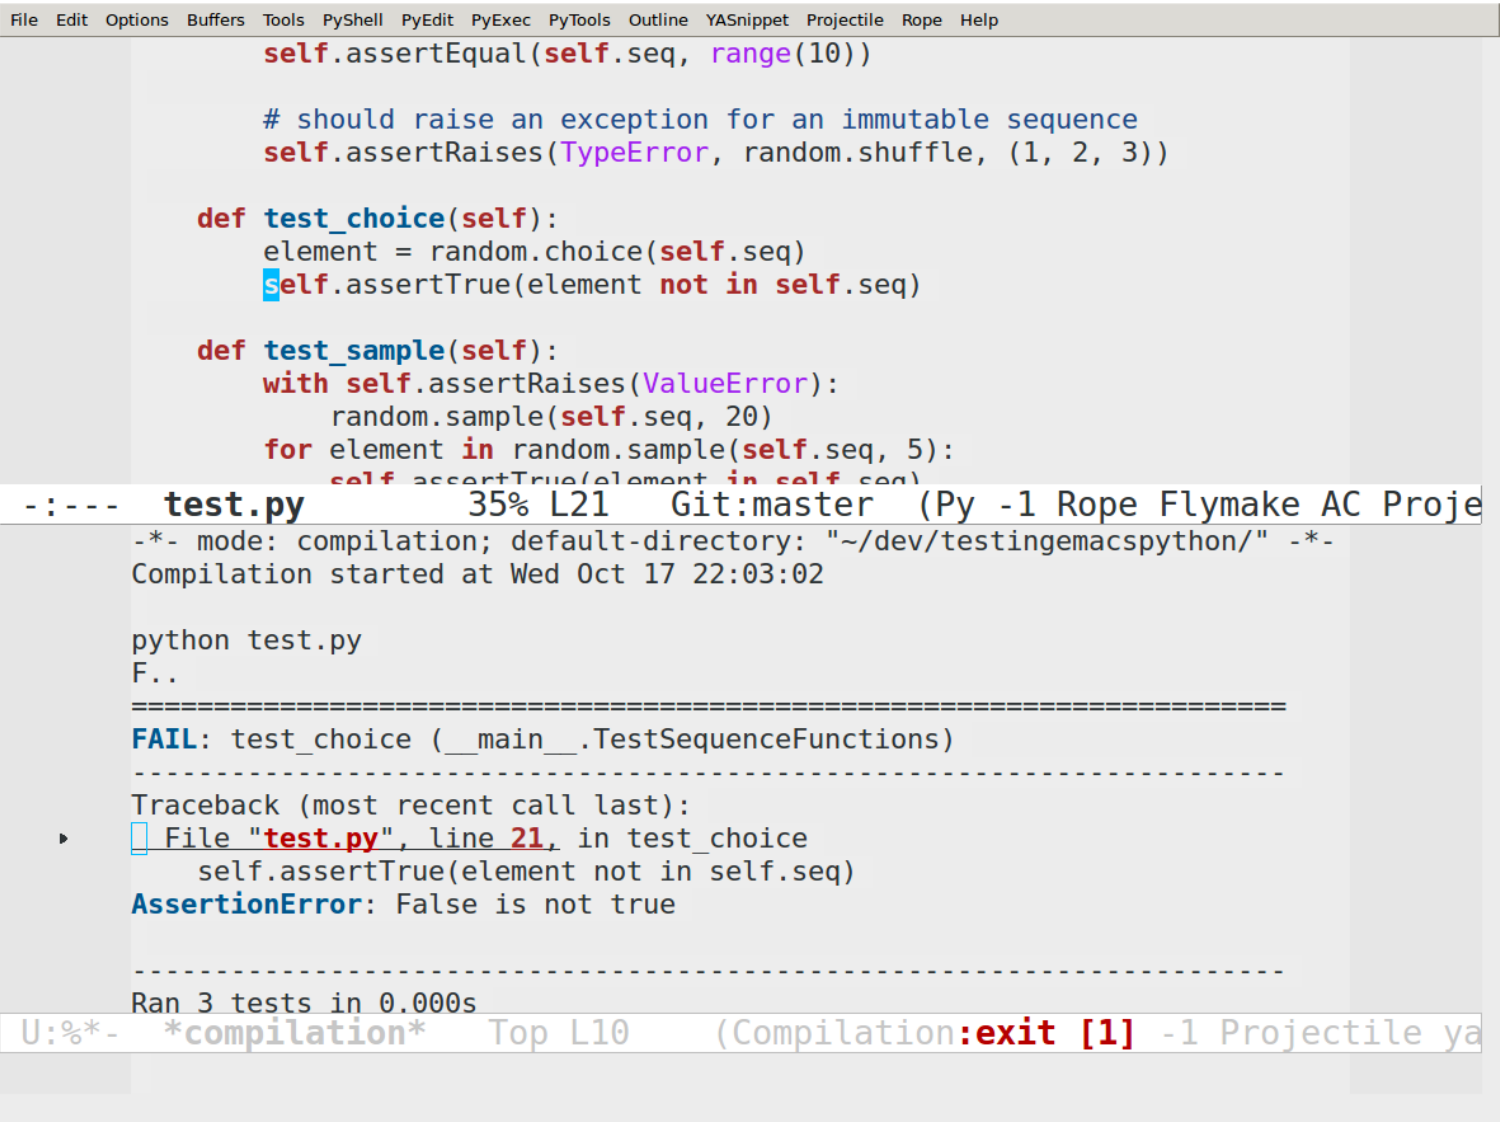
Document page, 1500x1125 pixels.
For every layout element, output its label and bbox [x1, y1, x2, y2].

text_box [0, 3, 1500, 1122]
